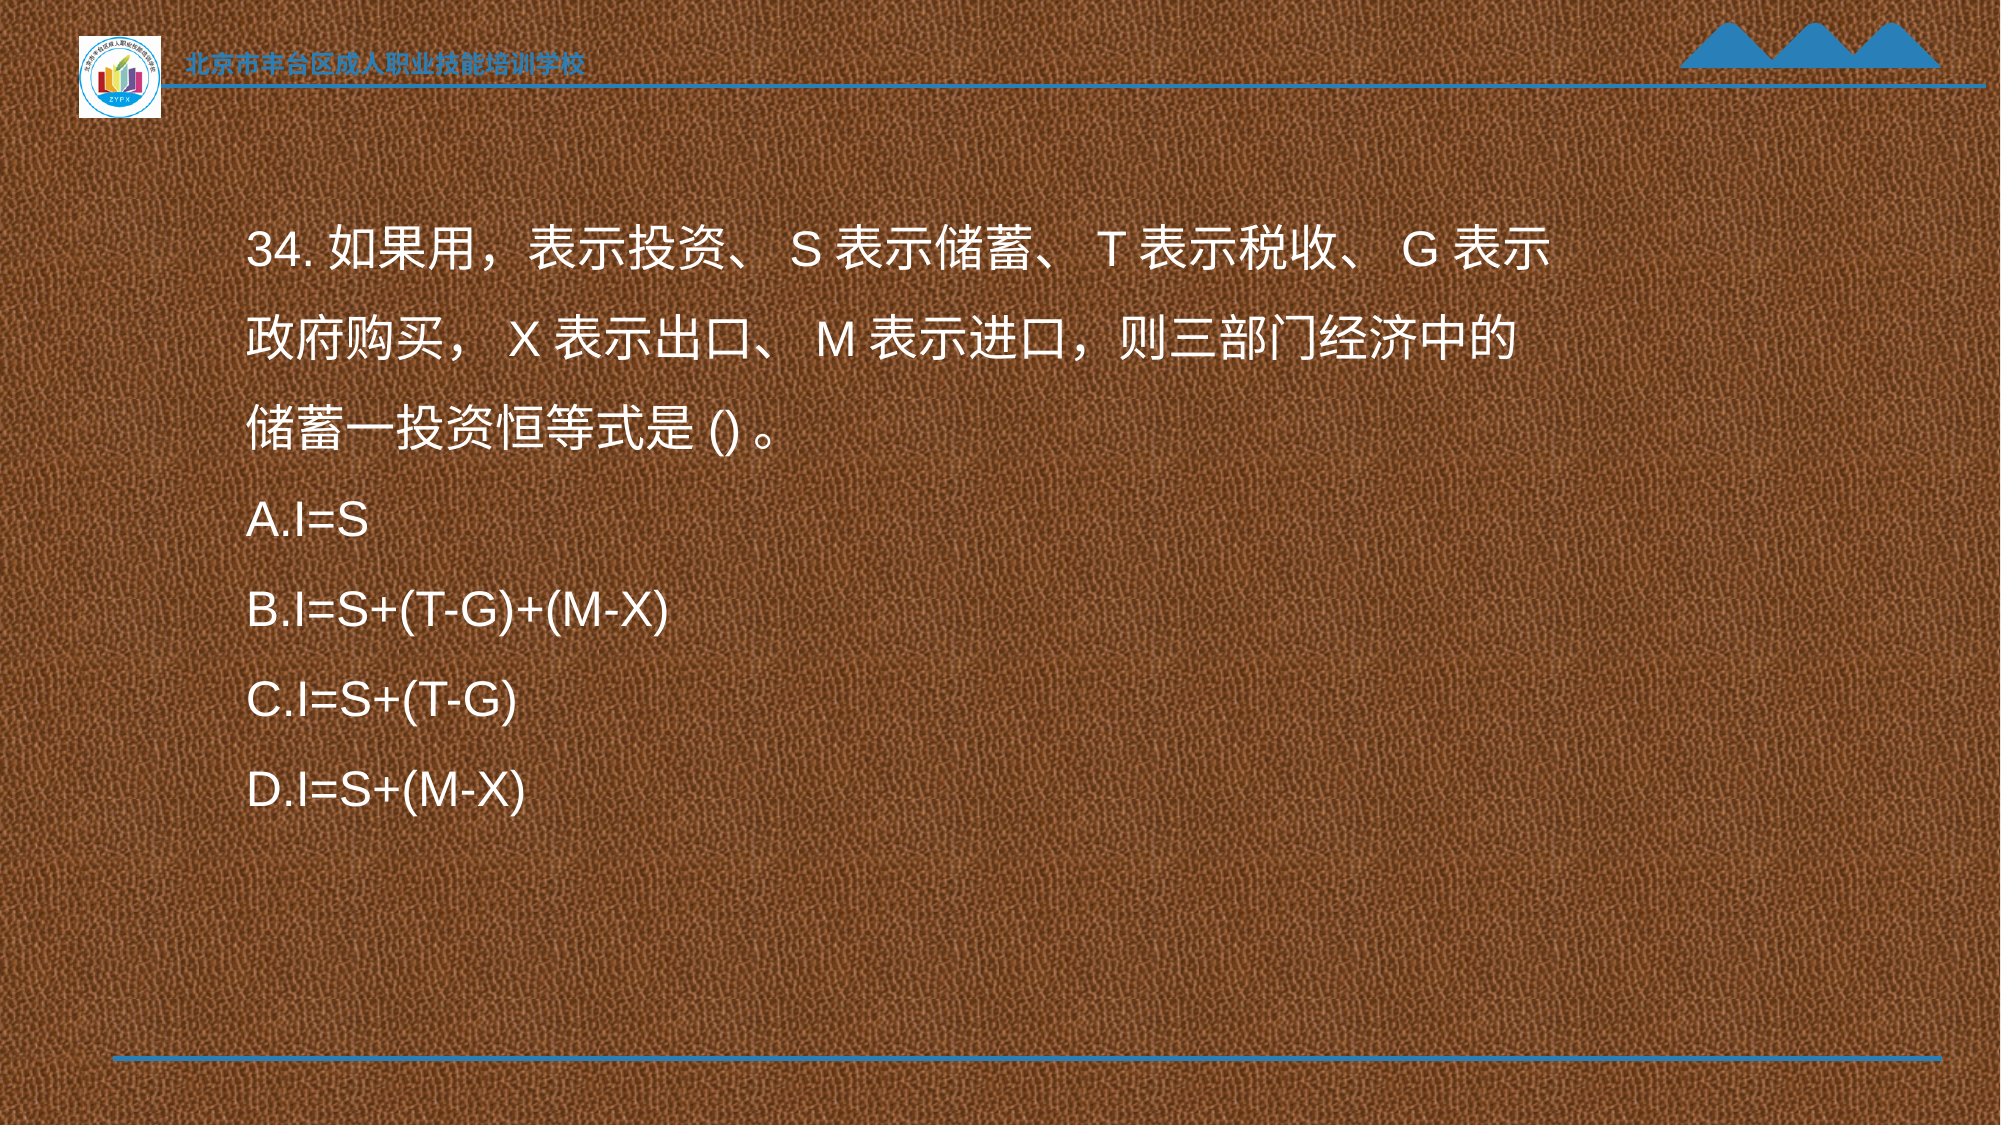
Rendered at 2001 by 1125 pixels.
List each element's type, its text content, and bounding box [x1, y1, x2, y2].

text_box 北京市丰台区成人职业技能培训学校 [170, 40, 632, 85]
text_box [1763, 21, 1853, 70]
text_box [1677, 21, 1772, 70]
text_box 34.如果用，表示投资、S表示储蓄、T表示税收、G表示政府购买，X表示出口、M表示进口，则三部门经济中的储蓄一投资恒等式是()。 A.I=S B.I=S+(T-G)+(M-X) C.I=S+(T-G) D.I=S+(M-X) [231, 179, 1577, 914]
text_box [1840, 21, 1944, 70]
picture [0, 0, 2001, 1125]
